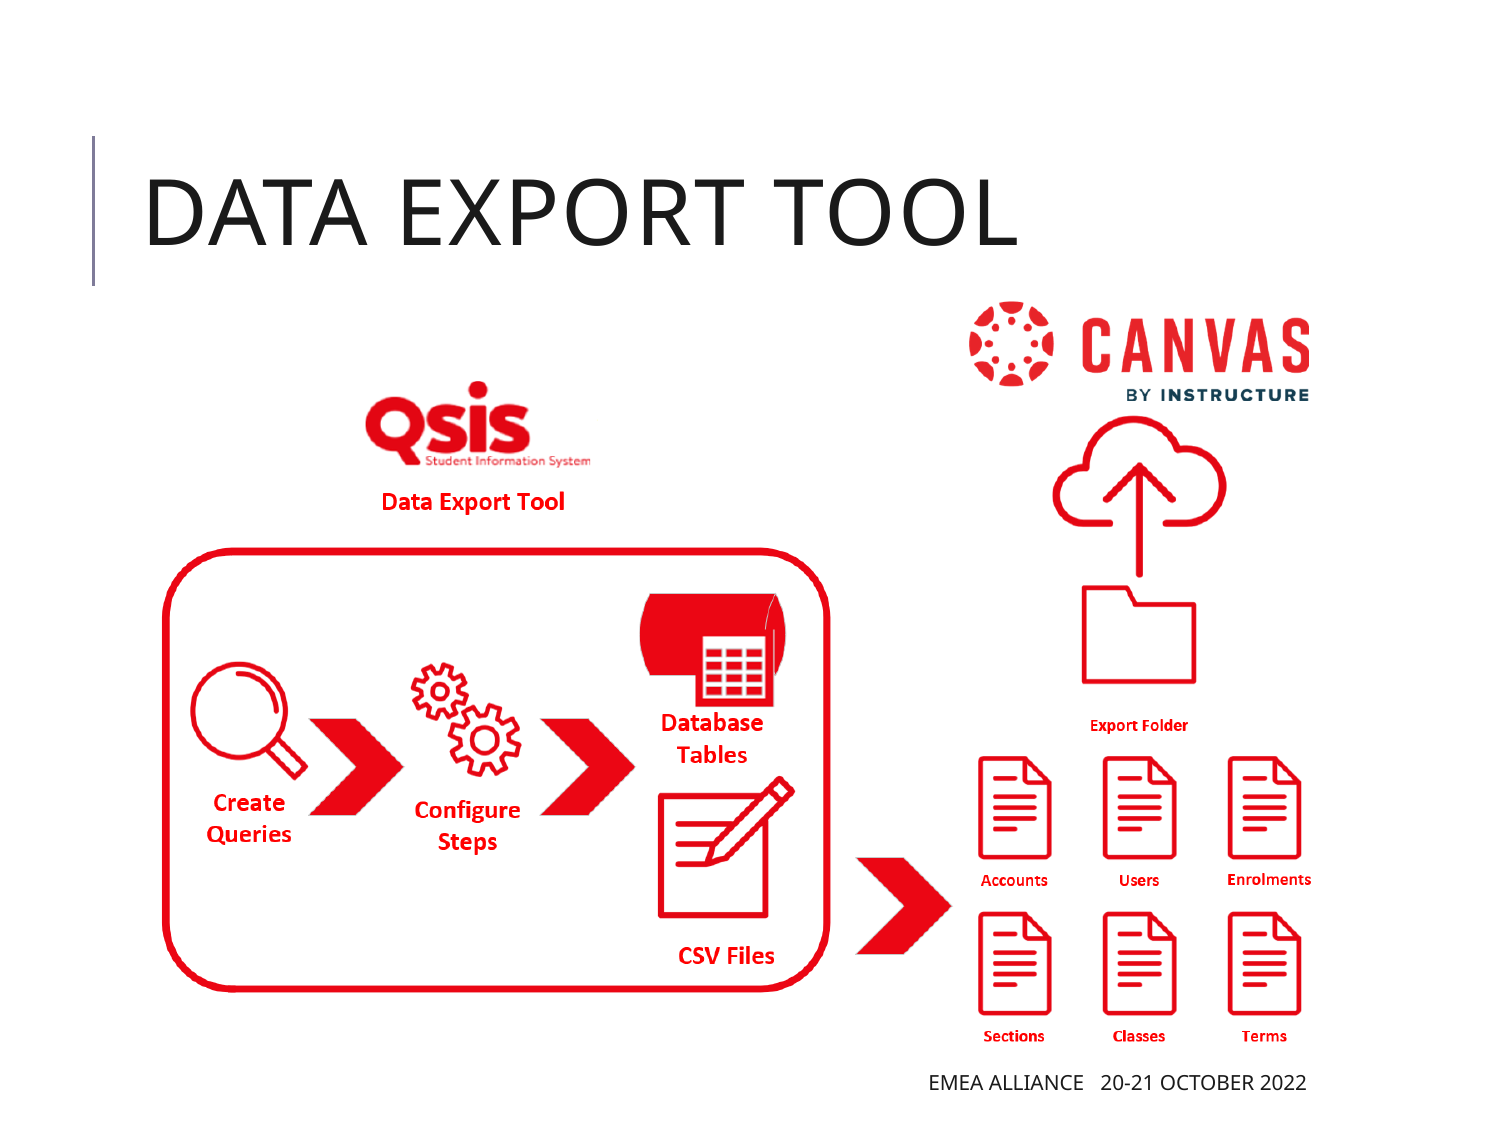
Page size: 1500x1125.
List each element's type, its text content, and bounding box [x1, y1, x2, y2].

picture [146, 283, 1345, 1062]
footer EMEA Alliance 20-21 October 2022 [595, 1070, 1322, 1107]
title Data Export Tool [126, 96, 1322, 342]
